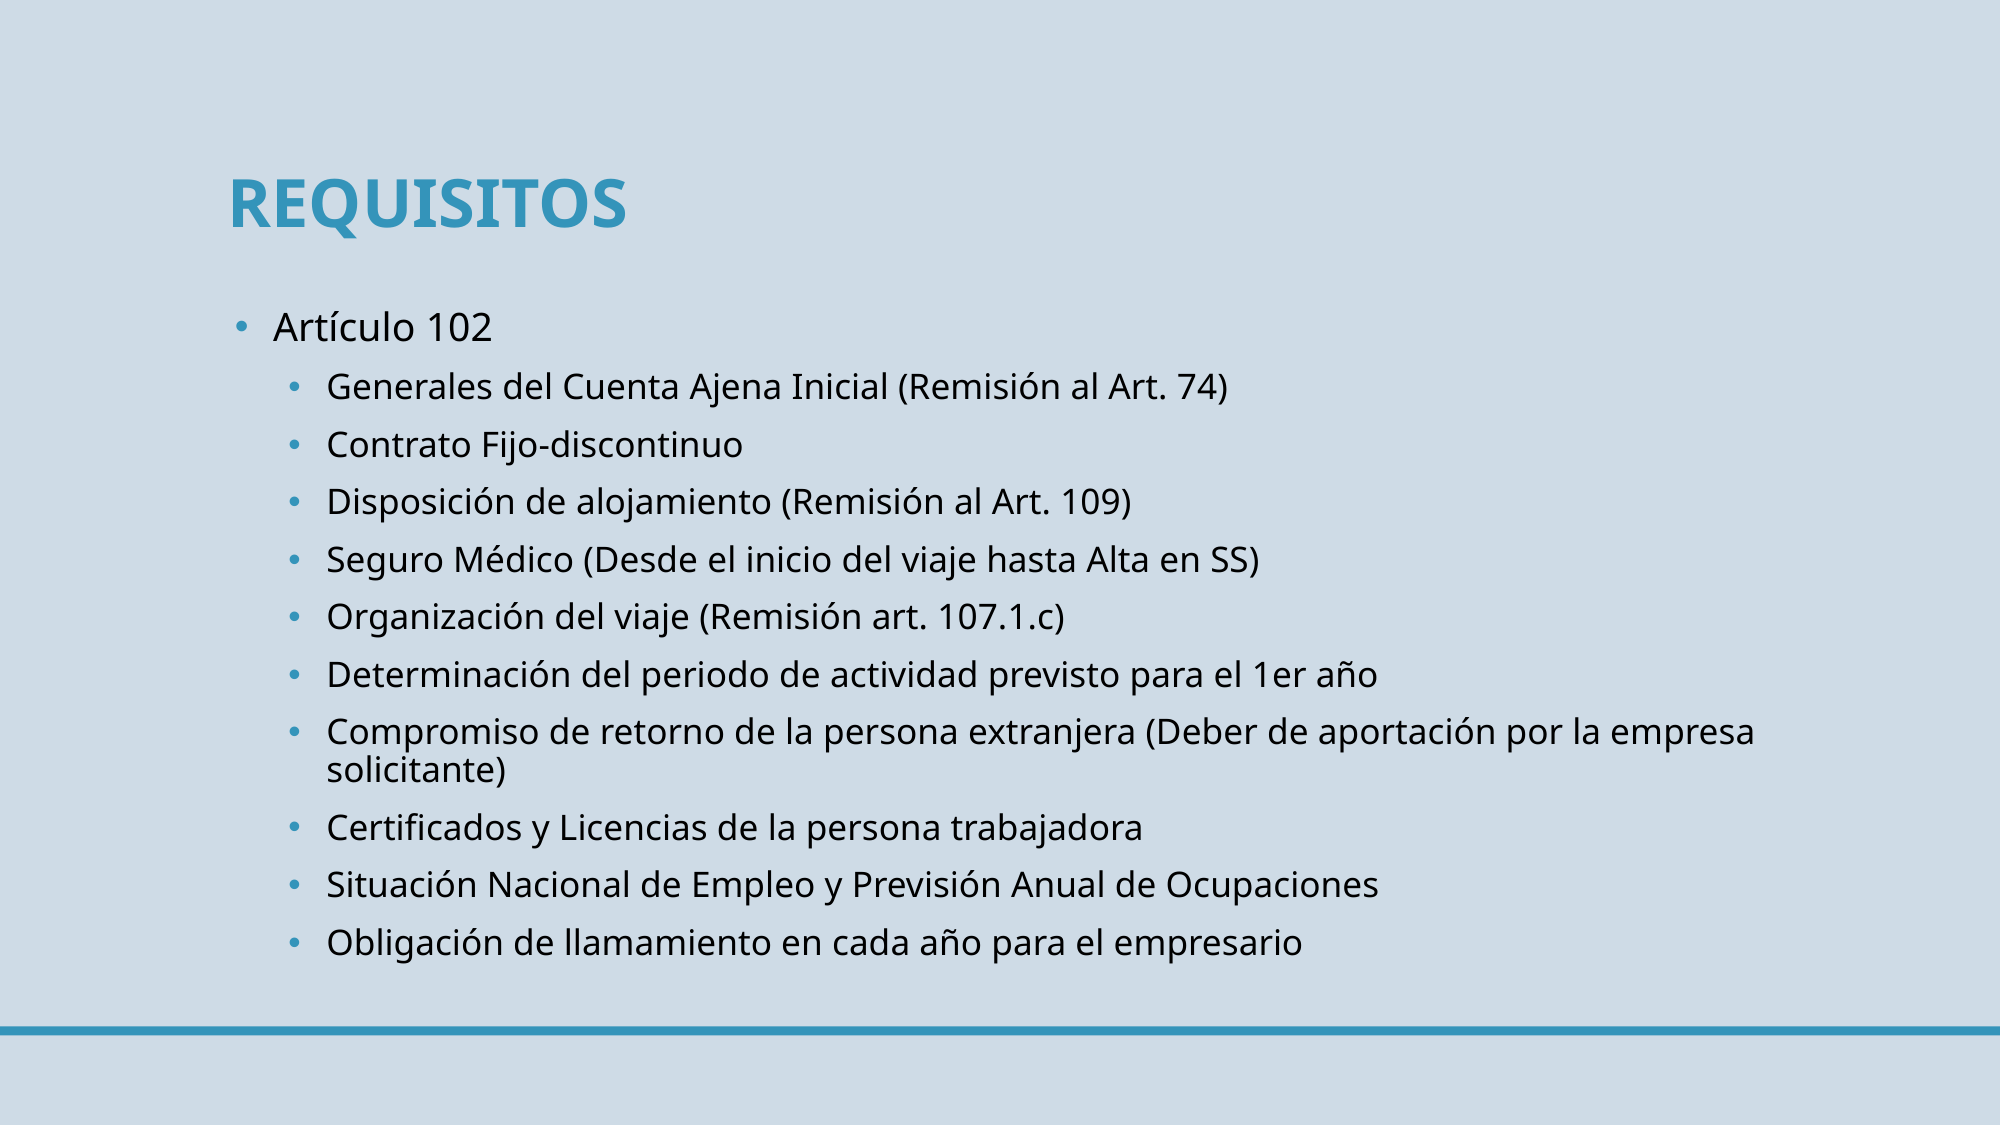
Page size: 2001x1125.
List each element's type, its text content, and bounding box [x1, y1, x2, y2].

list Artículo 102 Generales del Cuenta Ajena Inicial (Remisión al Art. 74) Contrato Fijo-discontinuo Disposición de alojamiento (Remisión al Art. 109) Seguro Médico (Desde el inicio del viaje hasta Alta en SS) Organización del viaje (Remisión art. 107.1.c) Determinación del periodo de actividad previsto para el 1er año Compromiso de retorno de la persona extranjera (Deber de aportación por la empresa solicitante) Certificados y Licencias de la persona trabajadora Situación Nacional de Empleo y Previsión Anual de Ocupaciones Obligación de llamamiento en cada año para el empresario [212, 299, 1788, 975]
title requisitos [212, 62, 1788, 250]
